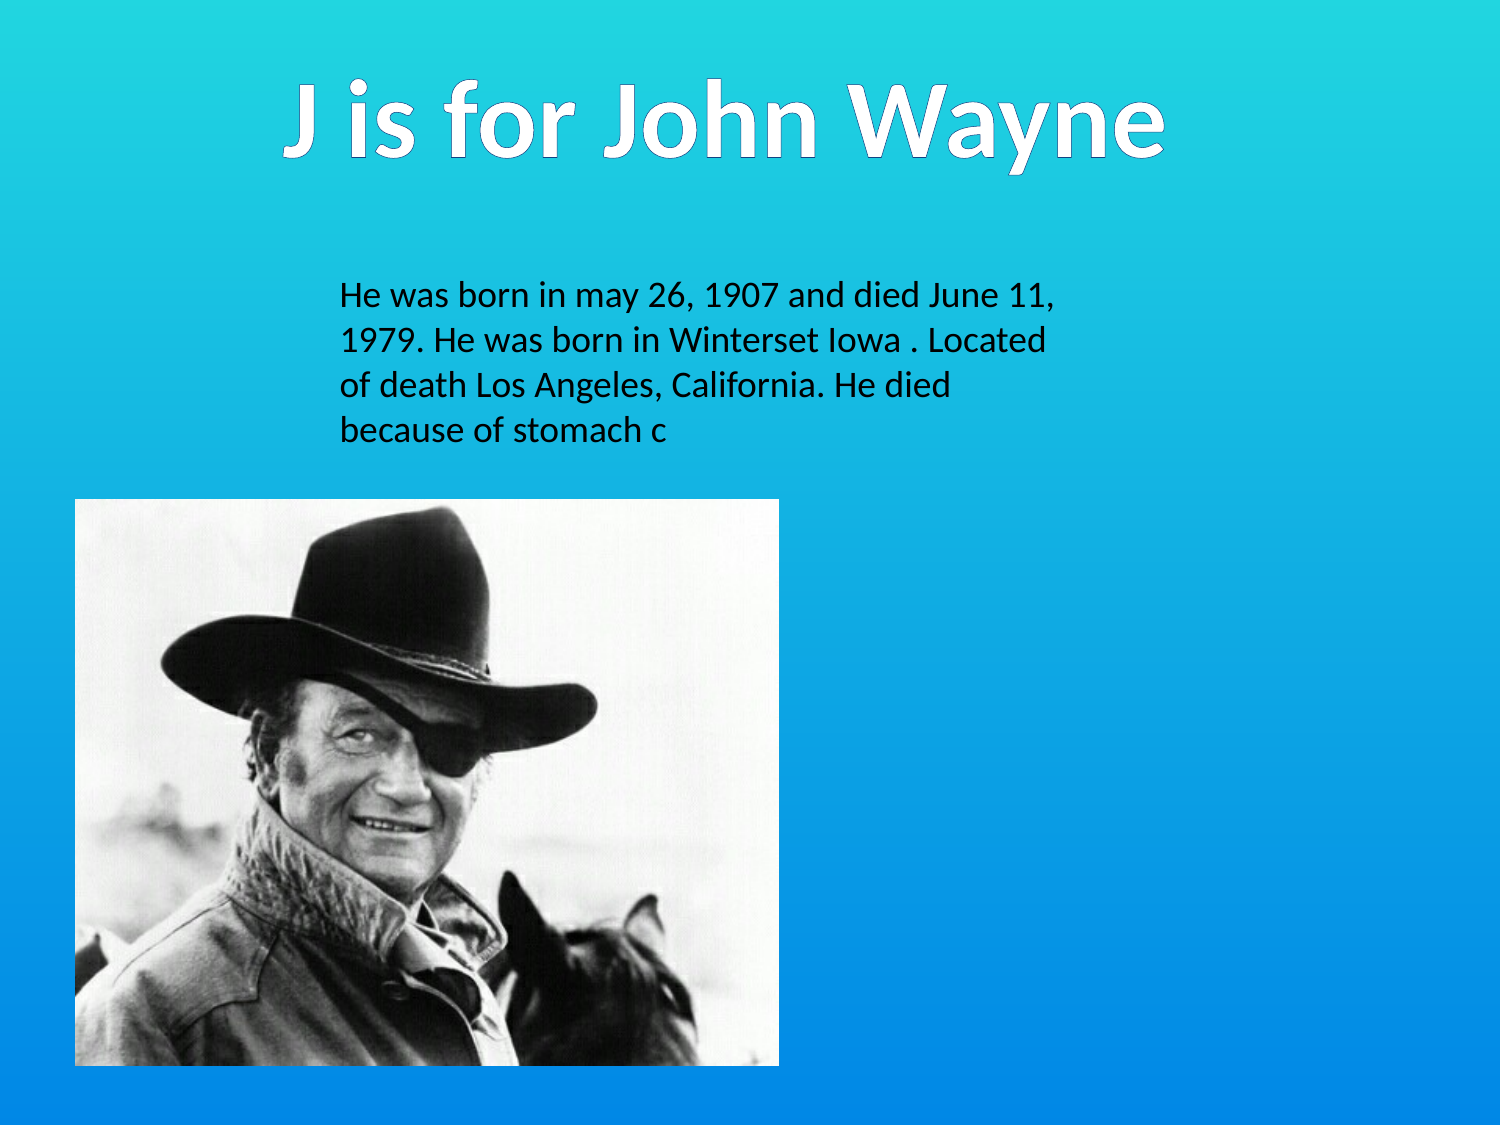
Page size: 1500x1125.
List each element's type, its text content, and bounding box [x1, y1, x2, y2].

text_box He was born in may 26, 1907 and died June 11, 1979. He was born in Winterset Iowa . Located of death Los Angeles, California. He died because of stomach c [324, 262, 1075, 458]
text_box J is for John Wayne [266, 37, 1184, 188]
picture [74, 500, 779, 1066]
